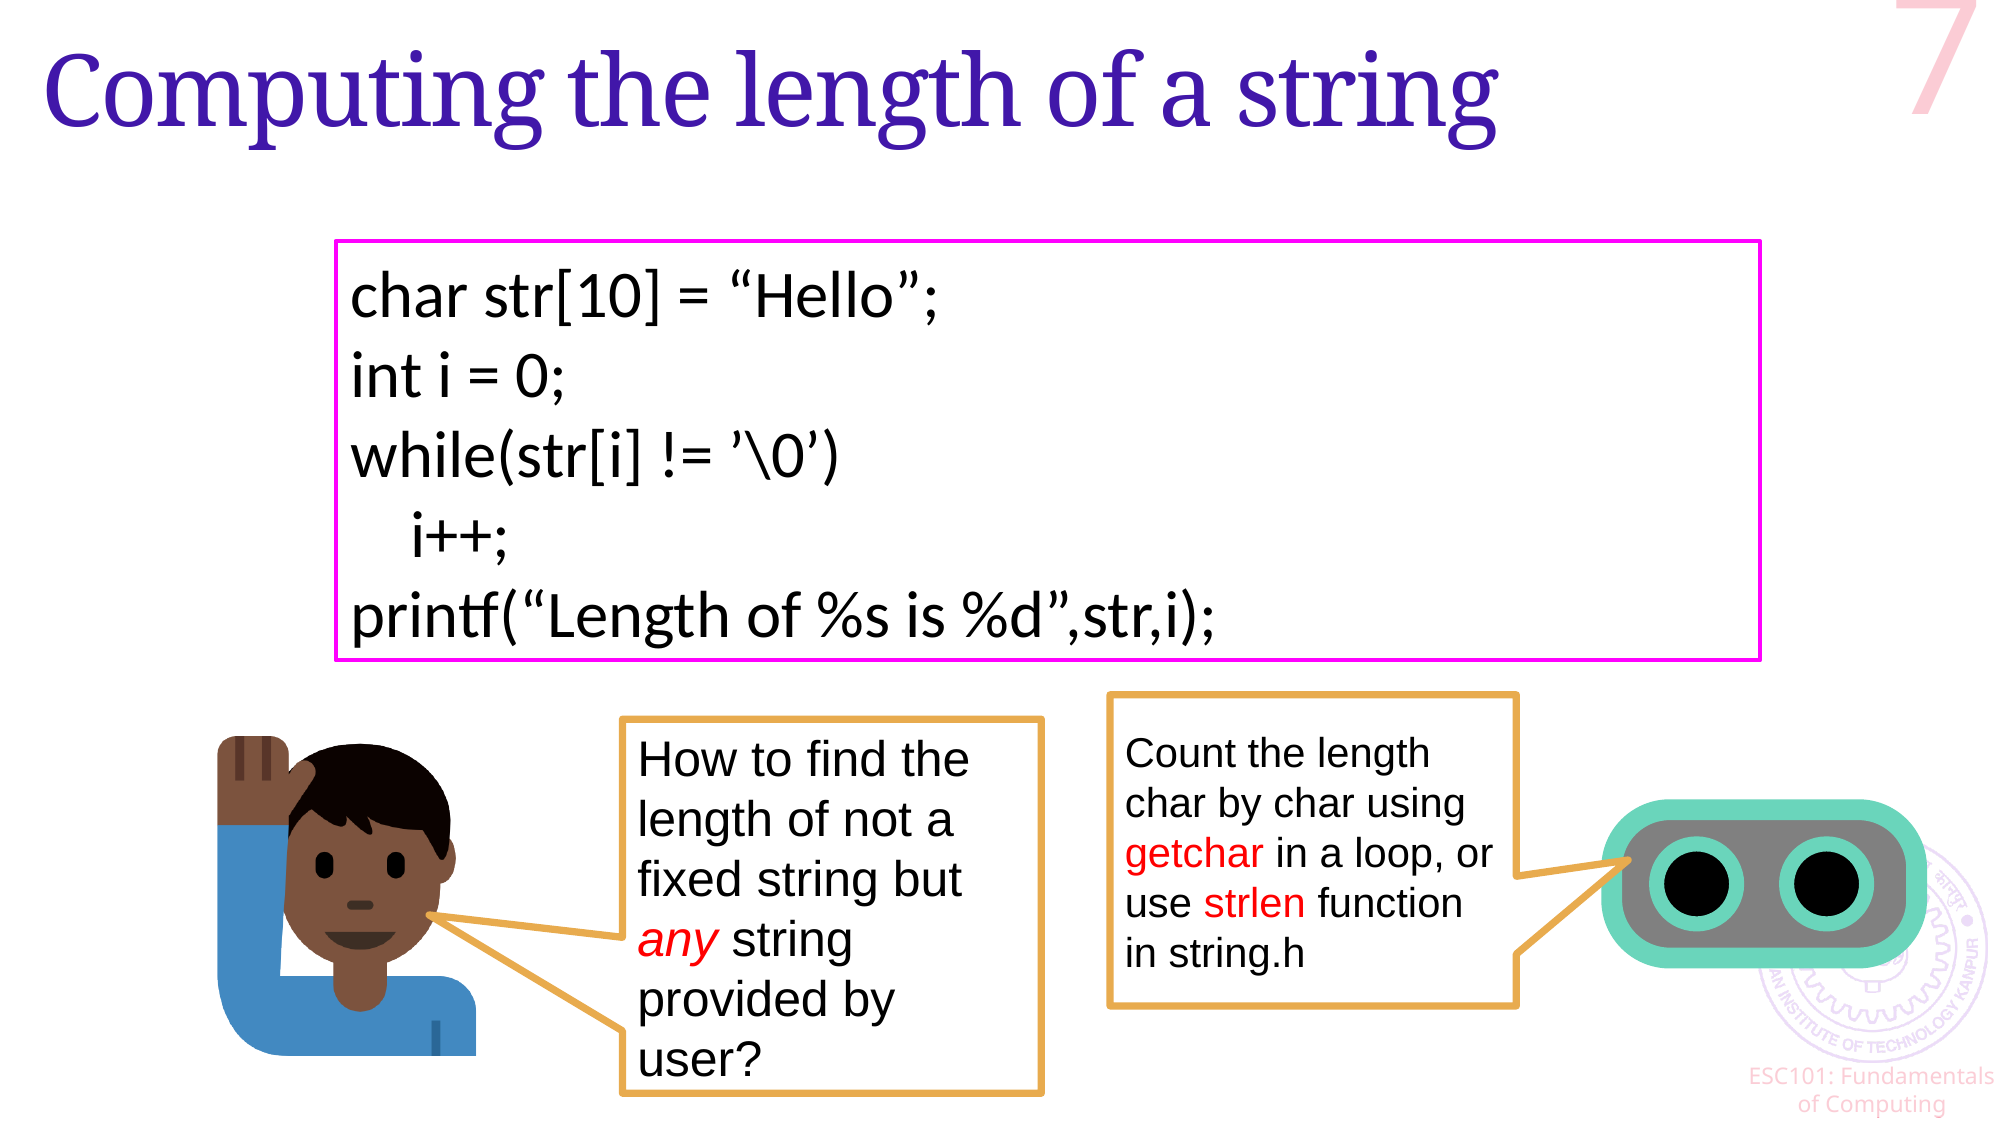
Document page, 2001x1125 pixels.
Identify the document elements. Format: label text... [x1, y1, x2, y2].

text_box char str[10] = “Hello”; int i = 0; while(str[i] != ’\0’) i++; printf(“Length of %s is %d”,str,i); [335, 241, 1760, 661]
picture [186, 736, 507, 1057]
title Computing the length of a string [26, 33, 1827, 159]
slide_number 7 [1520, 6, 2000, 183]
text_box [1611, 809, 1917, 959]
text_box How to find the length of not a fixed string but any string provided by user? [507, 719, 1042, 1094]
text_box Count the length char by char using getchar in a loop, or use strlen function in string.h [1110, 694, 1611, 1006]
